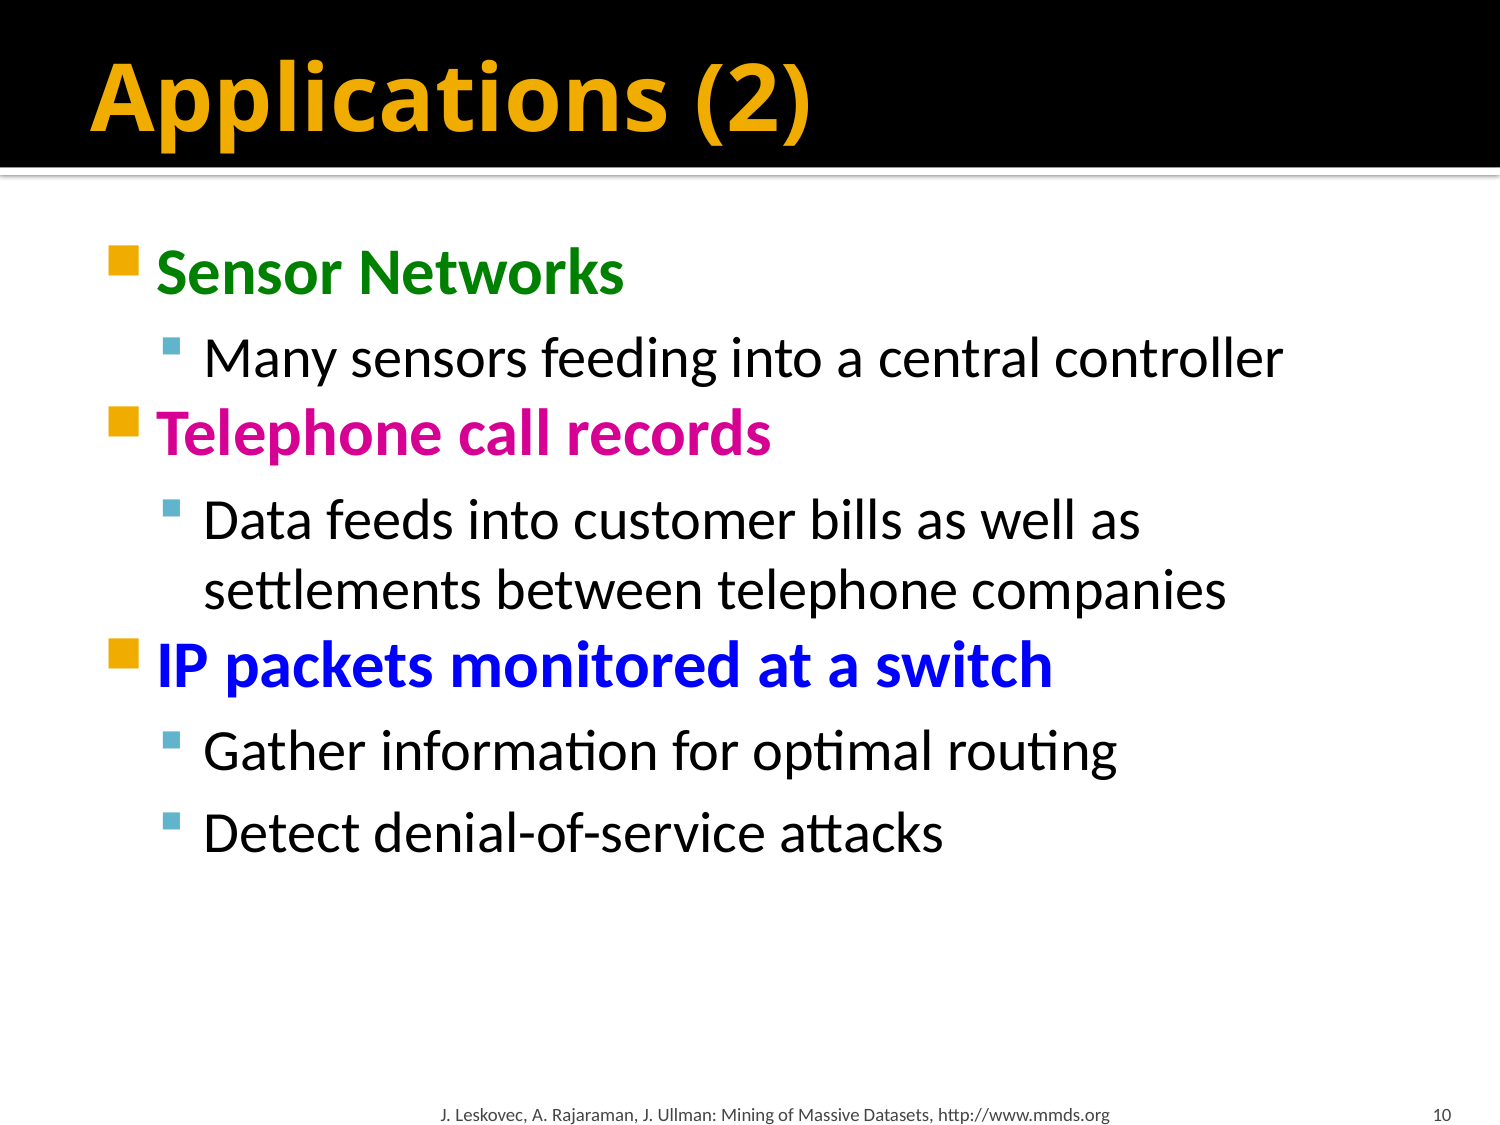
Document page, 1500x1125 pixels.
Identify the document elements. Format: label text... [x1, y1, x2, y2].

title Applications (2) [75, 12, 1425, 175]
footer J. Leskovec, A. Rajaraman, J. Ullman: Mining of Massive Datasets, http://www.mmds.org [433, 1080, 1337, 1125]
slide_number 10 [1345, 1080, 1467, 1125]
list Sensor Networks Many sensors feeding into a central controller Telephone call records Data feeds into customer bills as well as settlements between telephone companies IP packets monitored at a switch Gather information for optimal routing Detect denial-of-service attacks [75, 212, 1425, 1075]
